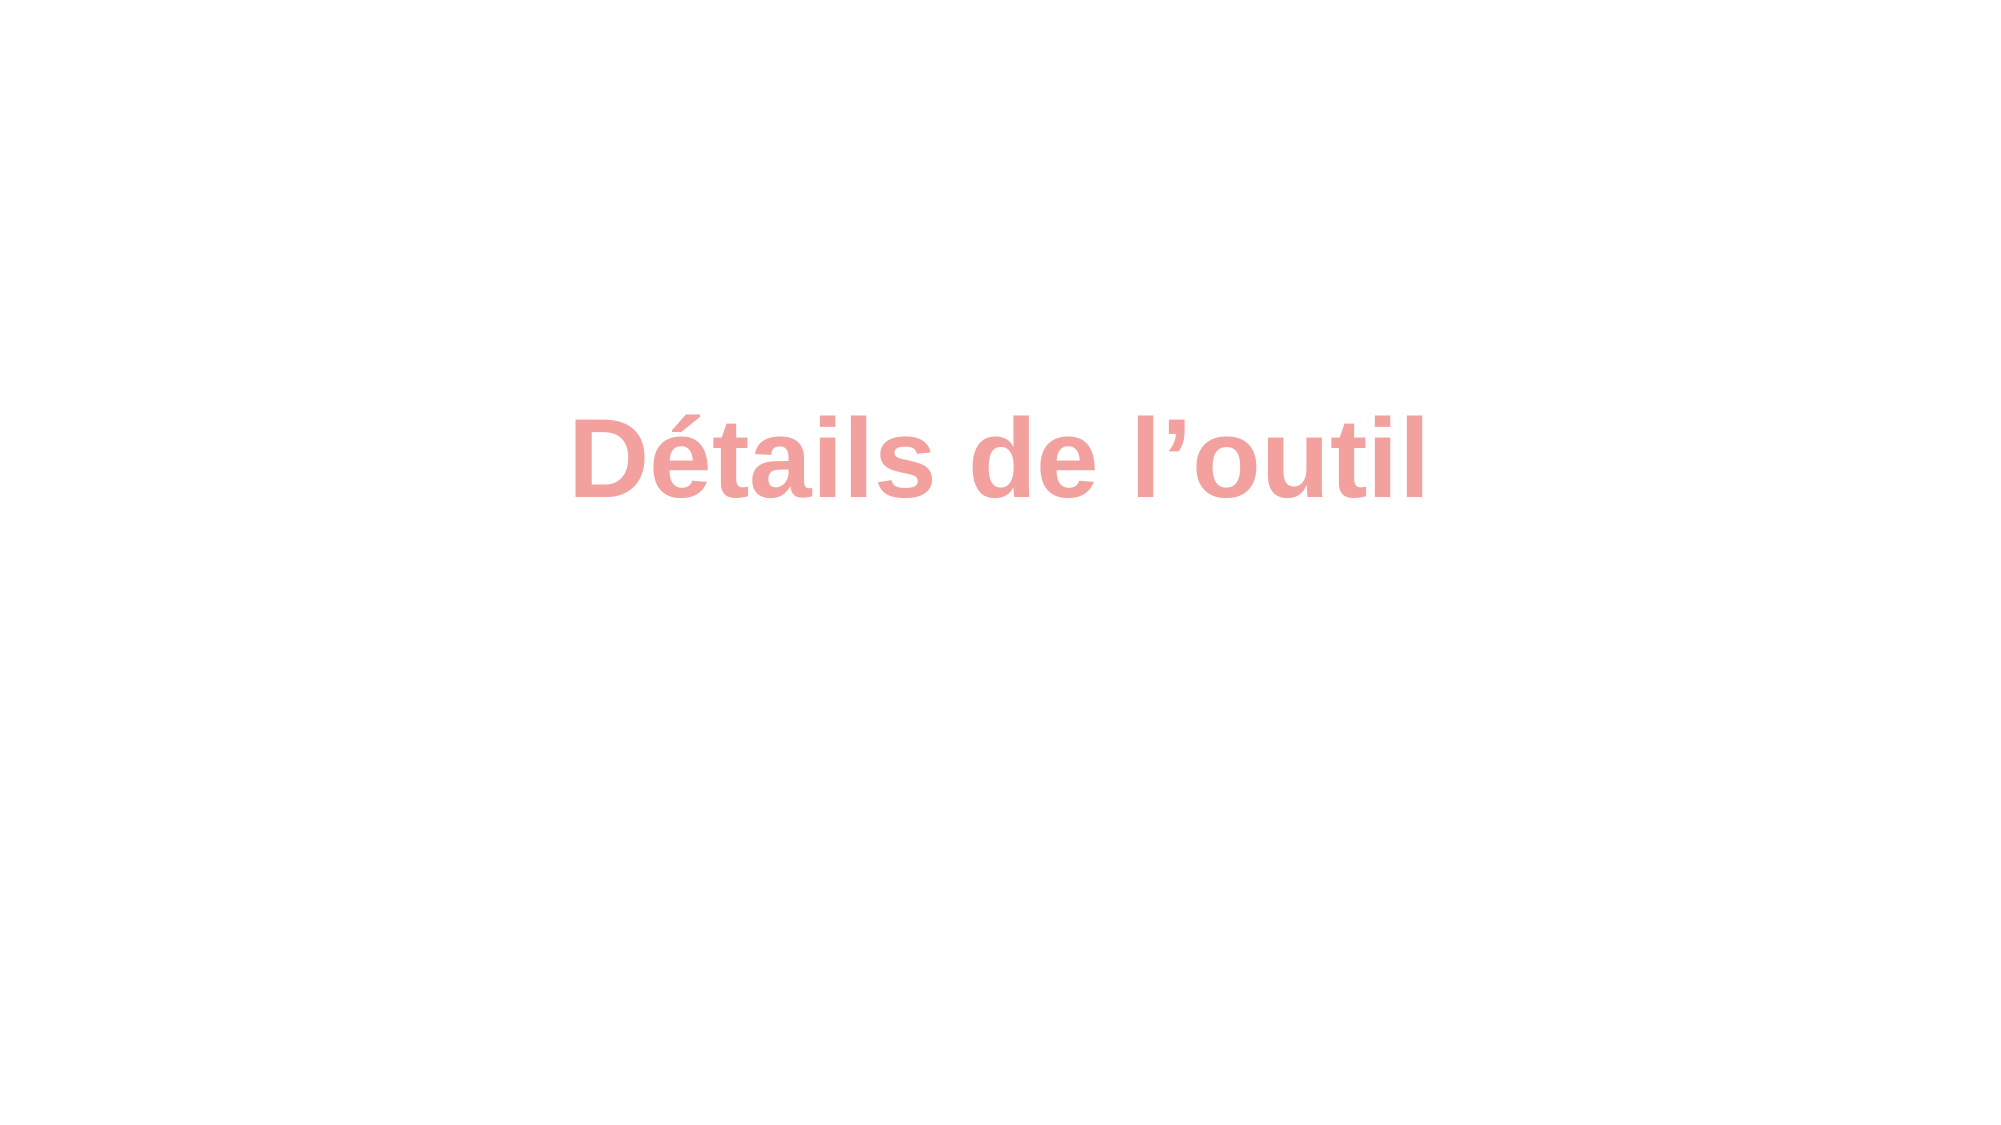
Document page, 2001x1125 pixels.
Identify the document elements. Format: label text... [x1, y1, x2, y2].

text_box Détails de l’outil [72, 378, 1928, 528]
